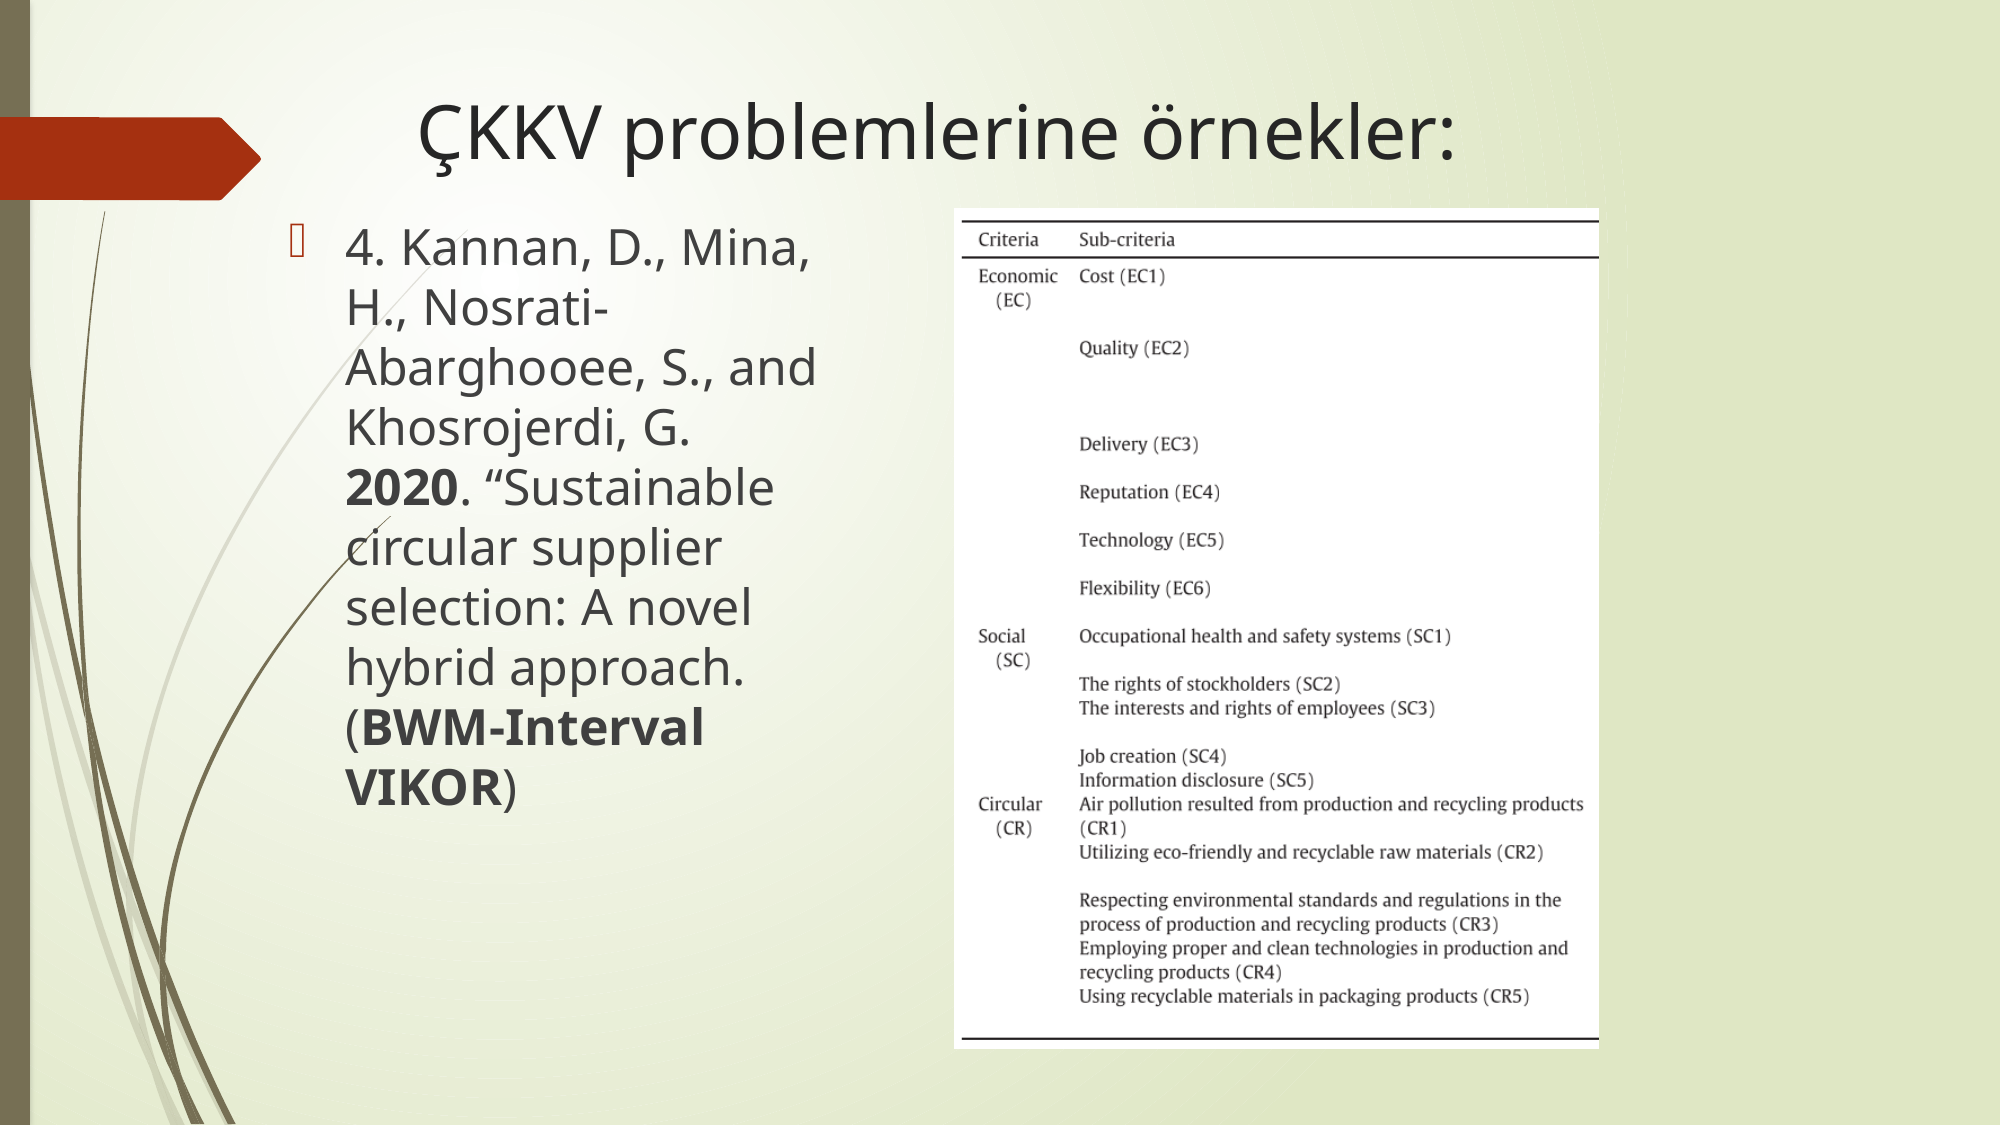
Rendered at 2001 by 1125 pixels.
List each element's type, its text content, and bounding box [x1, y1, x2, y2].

list 4. Kannan, D., Mina, H., Nosrati-Abarghooee, S., and Khosrojerdi, G. 2020. “Sustainable circular supplier selection: A novel hybrid approach. (BWM-Interval VIKOR) [273, 208, 843, 849]
title ÇKKV problemlerine örnekler: [401, 76, 1888, 313]
picture [954, 208, 1599, 1049]
